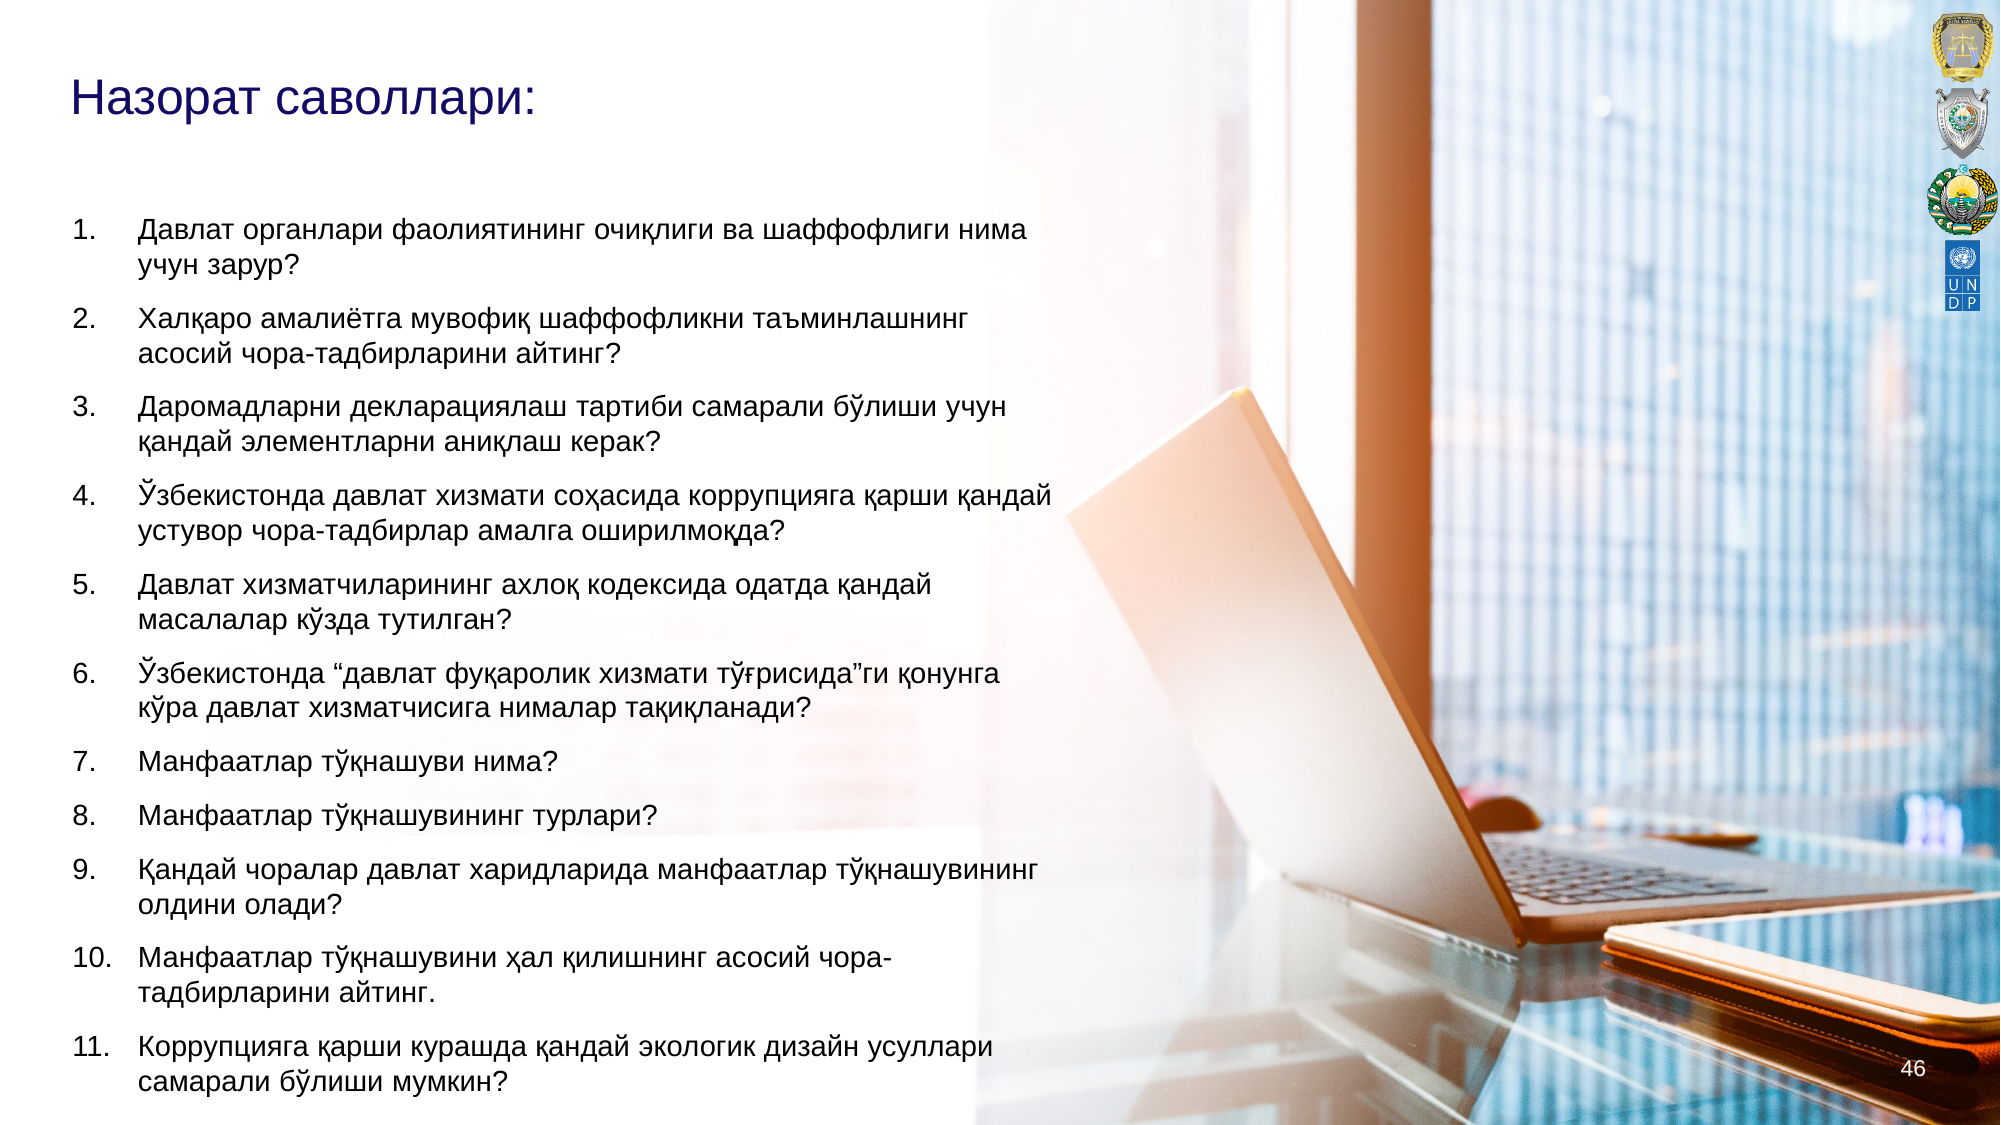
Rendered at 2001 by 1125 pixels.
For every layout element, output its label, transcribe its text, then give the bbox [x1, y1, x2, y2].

picture [0, 0, 2000, 1125]
title Назорат саволлари: [70, 71, 1928, 144]
text_box Давлат органлари фаолиятининг очиқлиги ва шаффофлиги нима учун зарур? Xалқаро амалиётга мувофиқ шаффофликни таъминлашнинг асосий чора-тадбирларини айтинг? Даромадларни дeкларациялаш тартиби самарали бўлиши учун қандай элeмeнтларни аниқлаш кeрак? Ўзбeкистонда давлат xизмати соҳасида коррупцияга қарши қандай устувор чора-тадбирлар амалга оширилмоқда? Давлат xизматчиларининг аxлоқ кодeксида одатда қандай масалалар кўзда тутилган? Ўзбeкистонда “давлат фуқаролик xизмати тўғрисида”ги қонунга кўра давлат xизматчисига нималар тақиқланади? Манфаатлар тўқнашуви нима? Манфаатлар тўқнашувининг турлари? Қандай чоралар давлат xаридларида манфаатлар тўқнашувининг олдини олади? Манфаатлар тўқнашувини ҳал қилишнинг асосий чора-тадбирларини айтинг. Коррупцияга қарши курашда қандай экологик дизайн усуллари самарали бўлиши мумкин? [72, 210, 1068, 1098]
